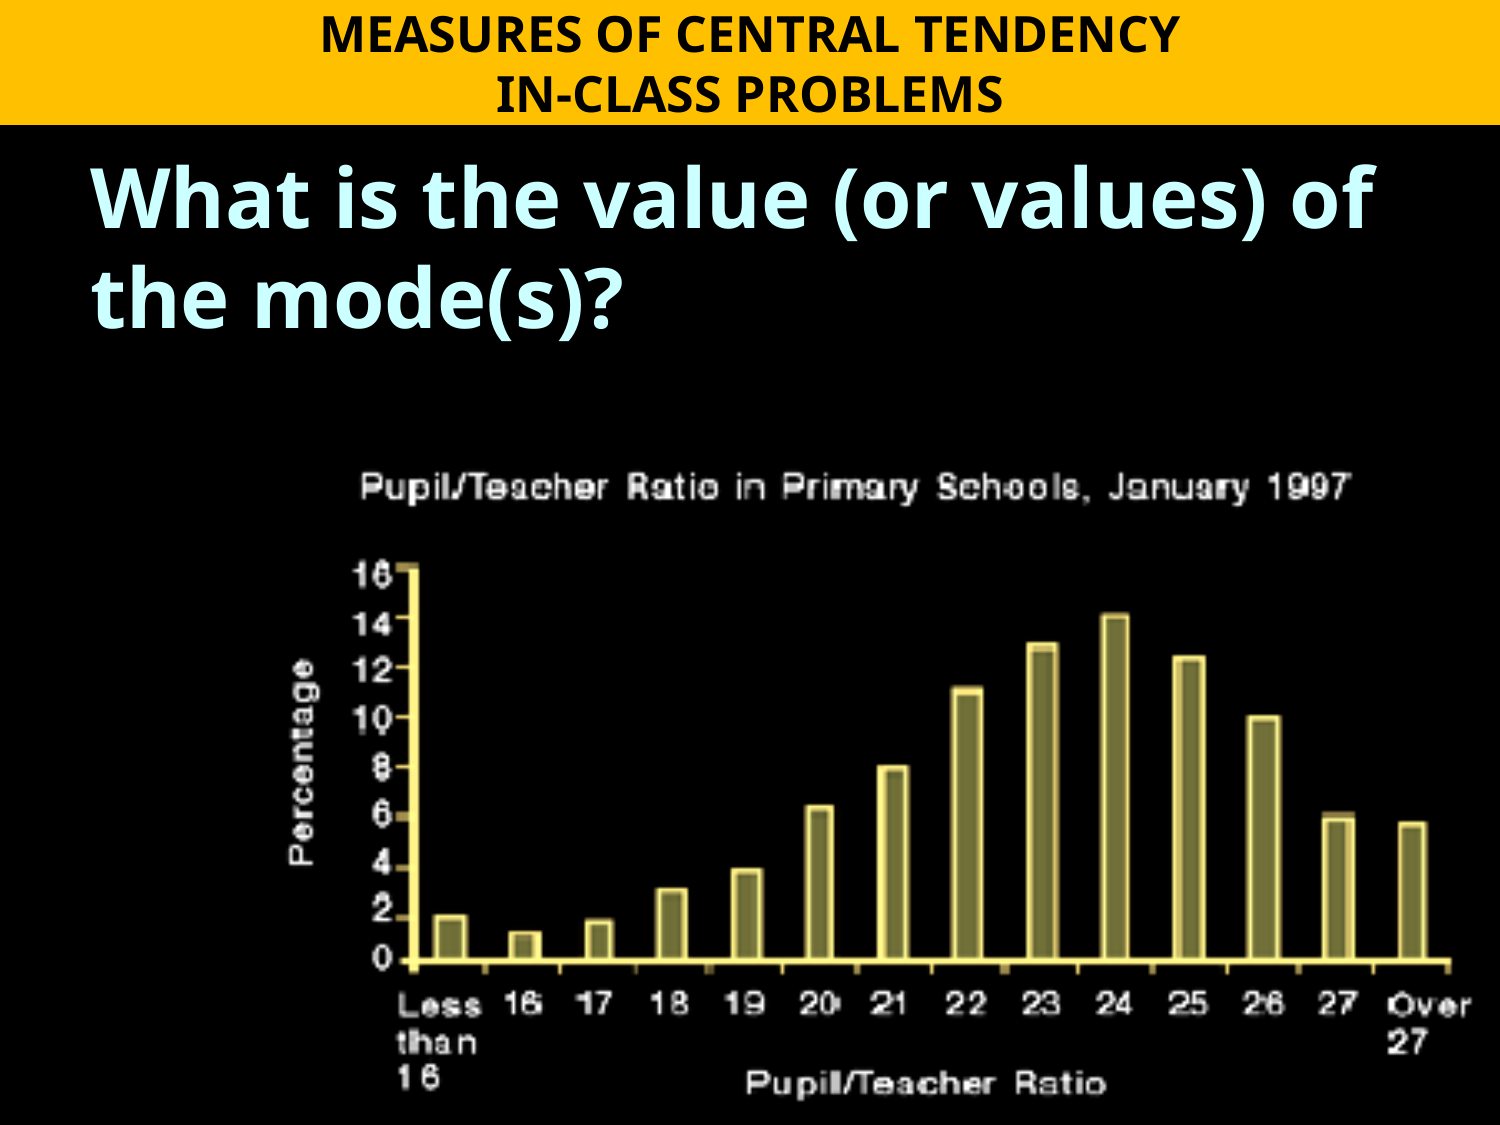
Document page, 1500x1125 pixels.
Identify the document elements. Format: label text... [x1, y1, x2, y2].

text_box MEASURES OF CENTRAL TENDENCY IN-CLASS PROBLEMS [0, 0, 1500, 125]
list What is the value (or values) of the mode(s)? [75, 137, 1425, 1063]
picture [263, 424, 1499, 1125]
